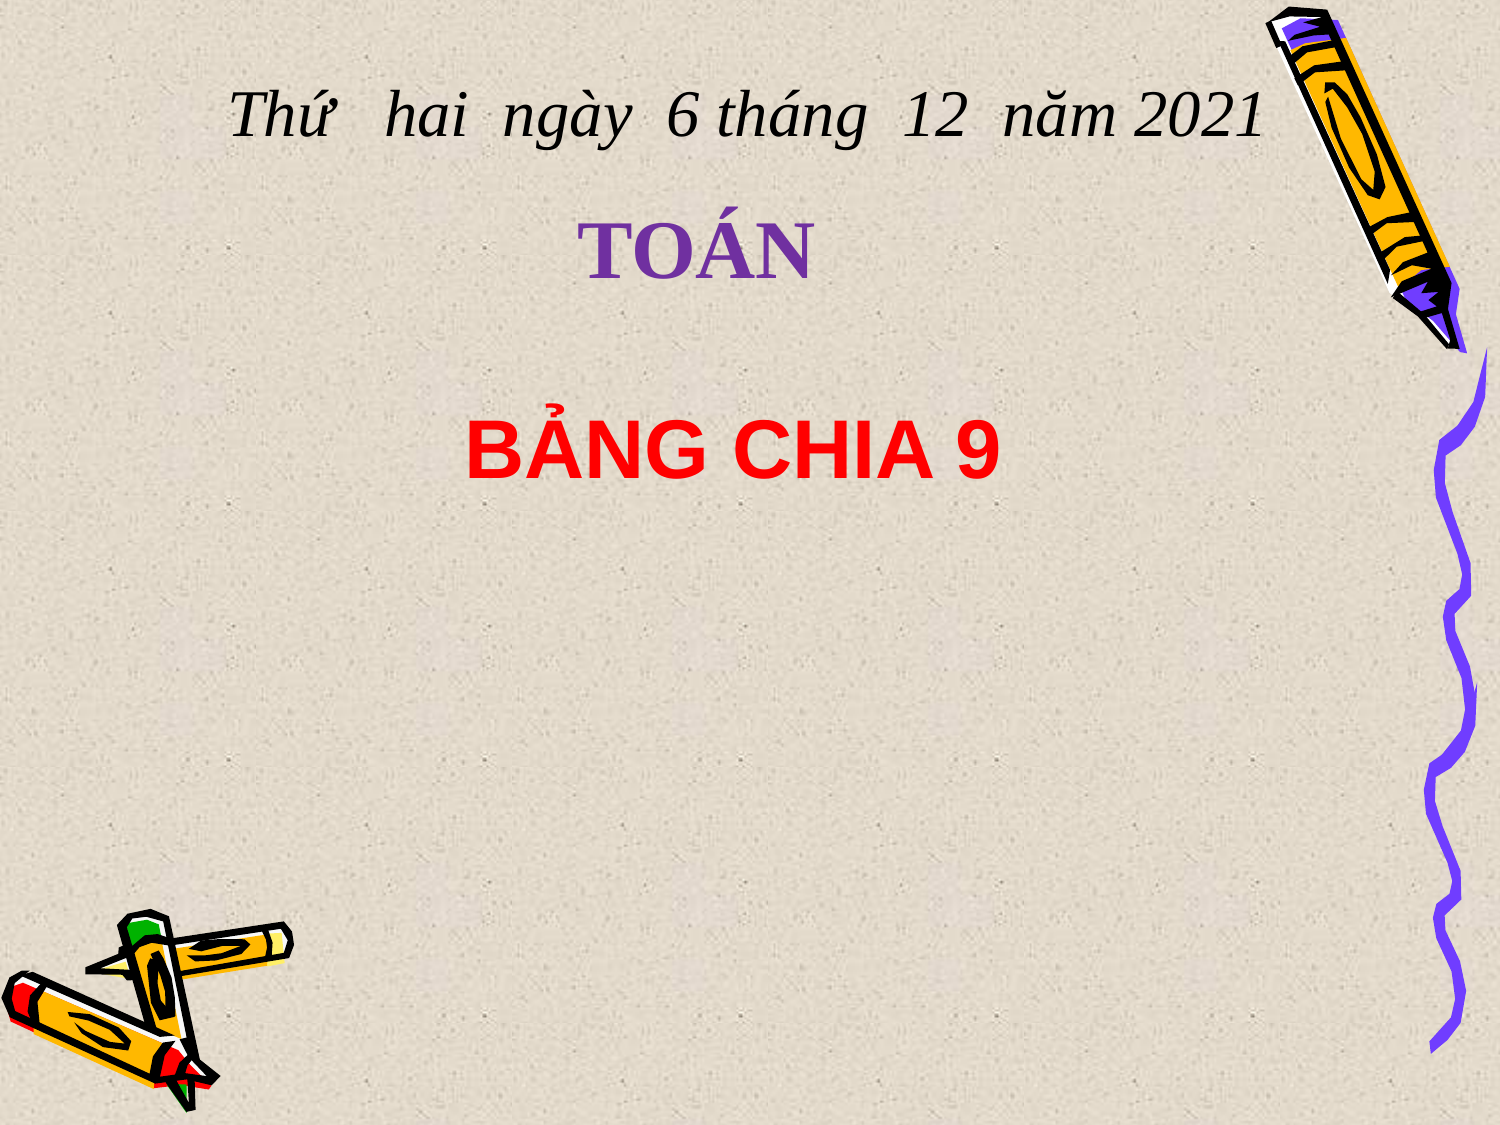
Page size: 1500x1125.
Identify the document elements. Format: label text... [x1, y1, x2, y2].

text_box TOÁN [562, 187, 988, 303]
text_box BẢNG CHIA 9 [450, 387, 1163, 503]
text_box Thứ hai ngày 6 tháng 12 năm 2021 [212, 62, 1338, 158]
picture [0, 0, 1500, 1125]
